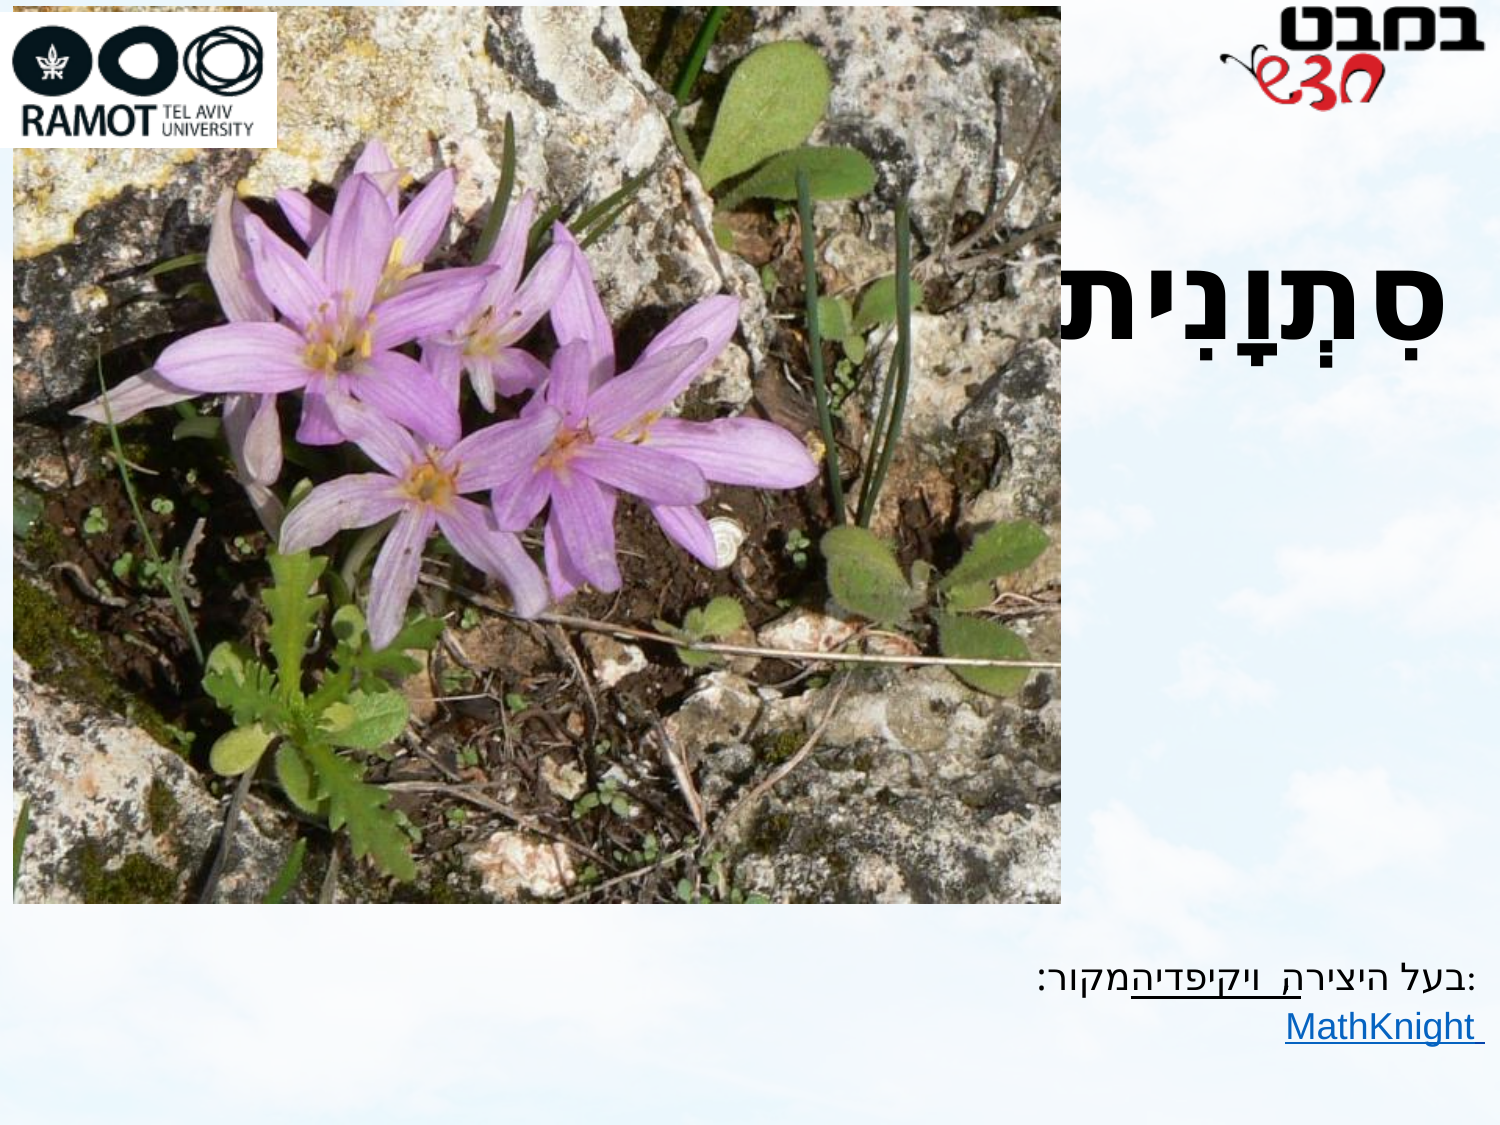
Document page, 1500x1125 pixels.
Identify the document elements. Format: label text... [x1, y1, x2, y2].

text_box מקור: ויקיפדיה, בעל היצירה: MathKnight [935, 946, 1500, 1055]
title סִתְוָנִית [1061, 190, 1466, 409]
picture [0, 6, 1061, 904]
picture [1219, 6, 1486, 113]
